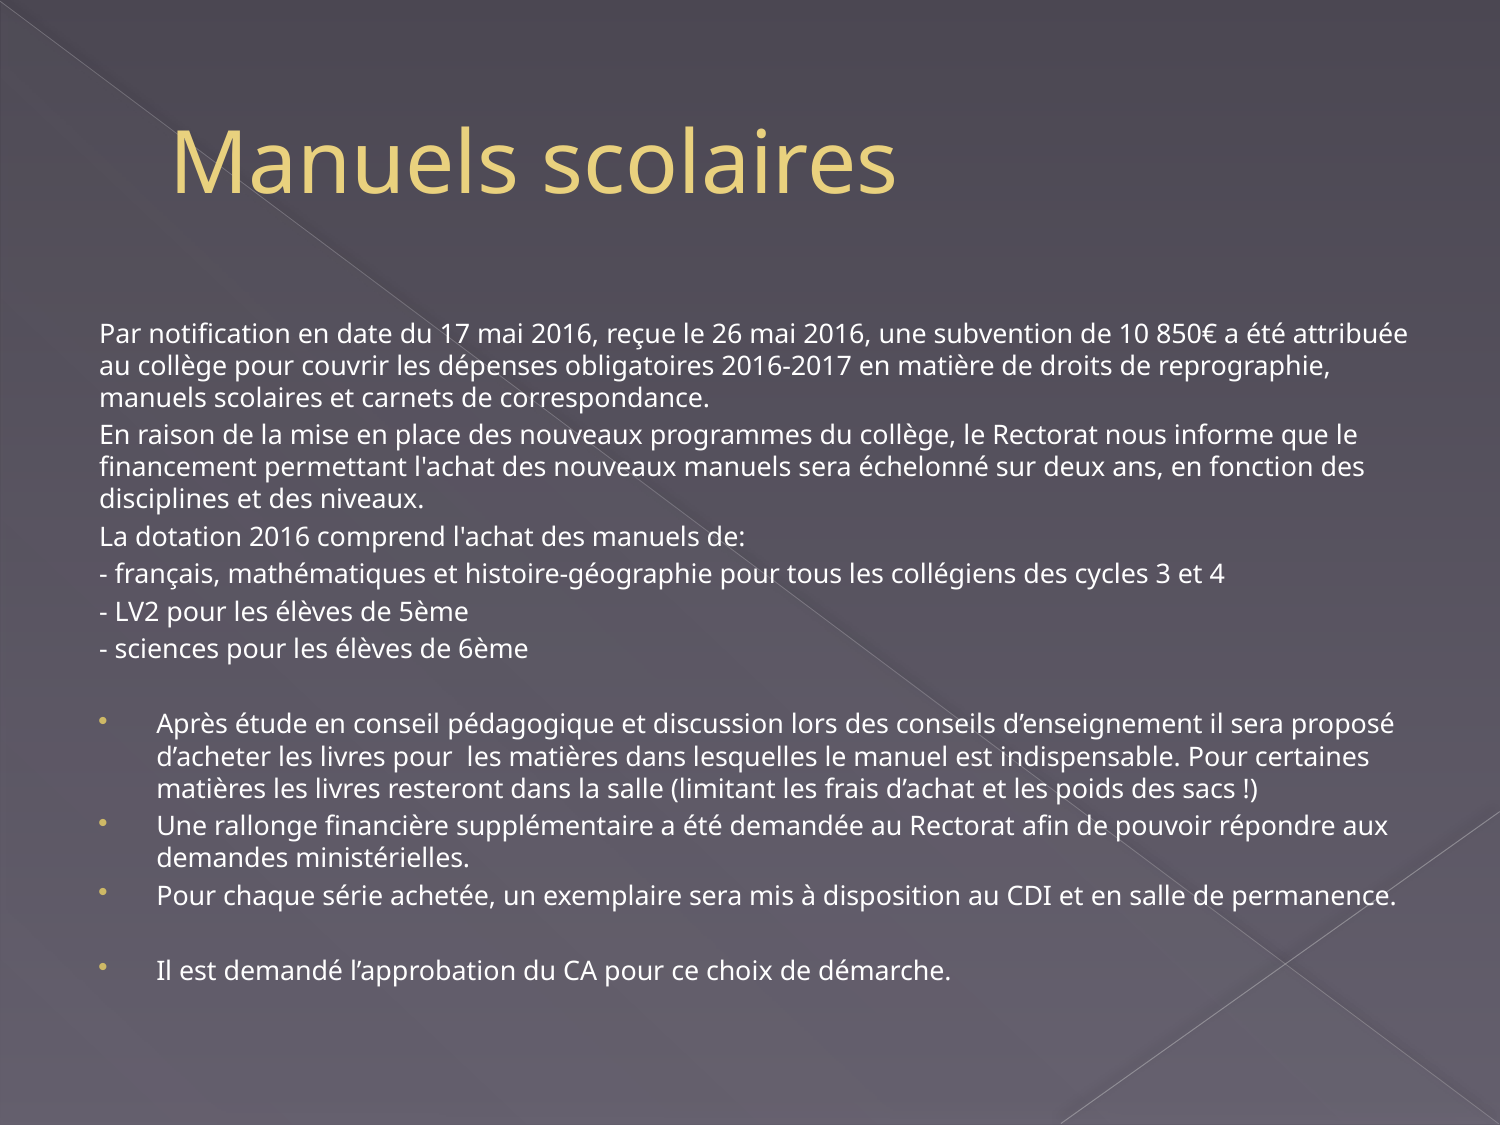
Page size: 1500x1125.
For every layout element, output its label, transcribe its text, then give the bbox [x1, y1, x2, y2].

title Manuels scolaires [75, 43, 1425, 274]
list Par notification en date du 17 mai 2016, reçue le 26 mai 2016, une subvention de 10 850€ a été attribuée au collège pour couvrir les dépenses obligatoires 2016-2017 en matière de droits de reprographie, manuels scolaires et carnets de correspondance. En raison de la mise en place des nouveaux programmes du collège, le Rectorat nous informe que le financement permettant l'achat des nouveaux manuels sera échelonné sur deux ans, en fonction des disciplines et des niveaux. La dotation 2016 comprend l'achat des manuels de: - français, mathématiques et histoire-géographie pour tous les collégiens des cycles 3 et 4 - LV2 pour les élèves de 5ème - sciences pour les élèves de 6ème Après étude en conseil pédagogique et discussion lors des conseils d’enseignement il sera proposé d’acheter les livres pour les matières dans lesquelles le manuel est indispensable. Pour certaines matières les livres resteront dans la salle (limitant les frais d’achat et les poids des sacs !) Une rallonge financière supplémentaire a été demandée au Rectorat afin de pouvoir répondre aux demandes ministérielles. Pour chaque série achetée, un exemplaire sera mis à disposition au CDI et en salle de permanence. Il est demandé l’approbation du CA pour ce choix de démarche. [75, 308, 1425, 1059]
